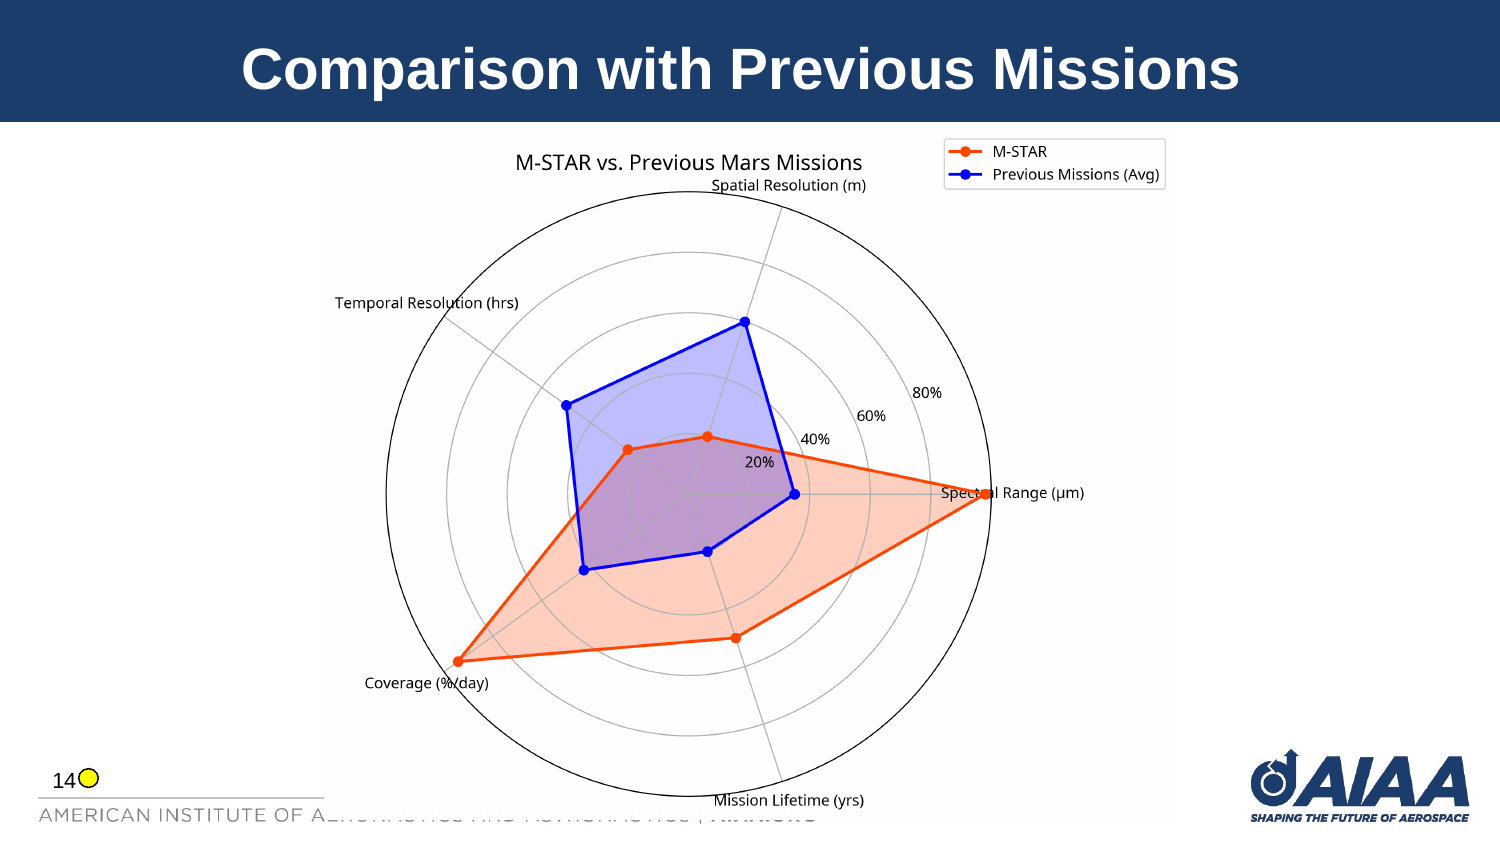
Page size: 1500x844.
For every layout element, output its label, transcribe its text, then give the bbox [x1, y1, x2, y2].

text_box [78, 768, 99, 788]
picture [0, 122, 1500, 844]
title Comparison with Previous Missions [37, 23, 1463, 109]
slide_number 14 [37, 759, 188, 788]
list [324, 128, 1176, 821]
